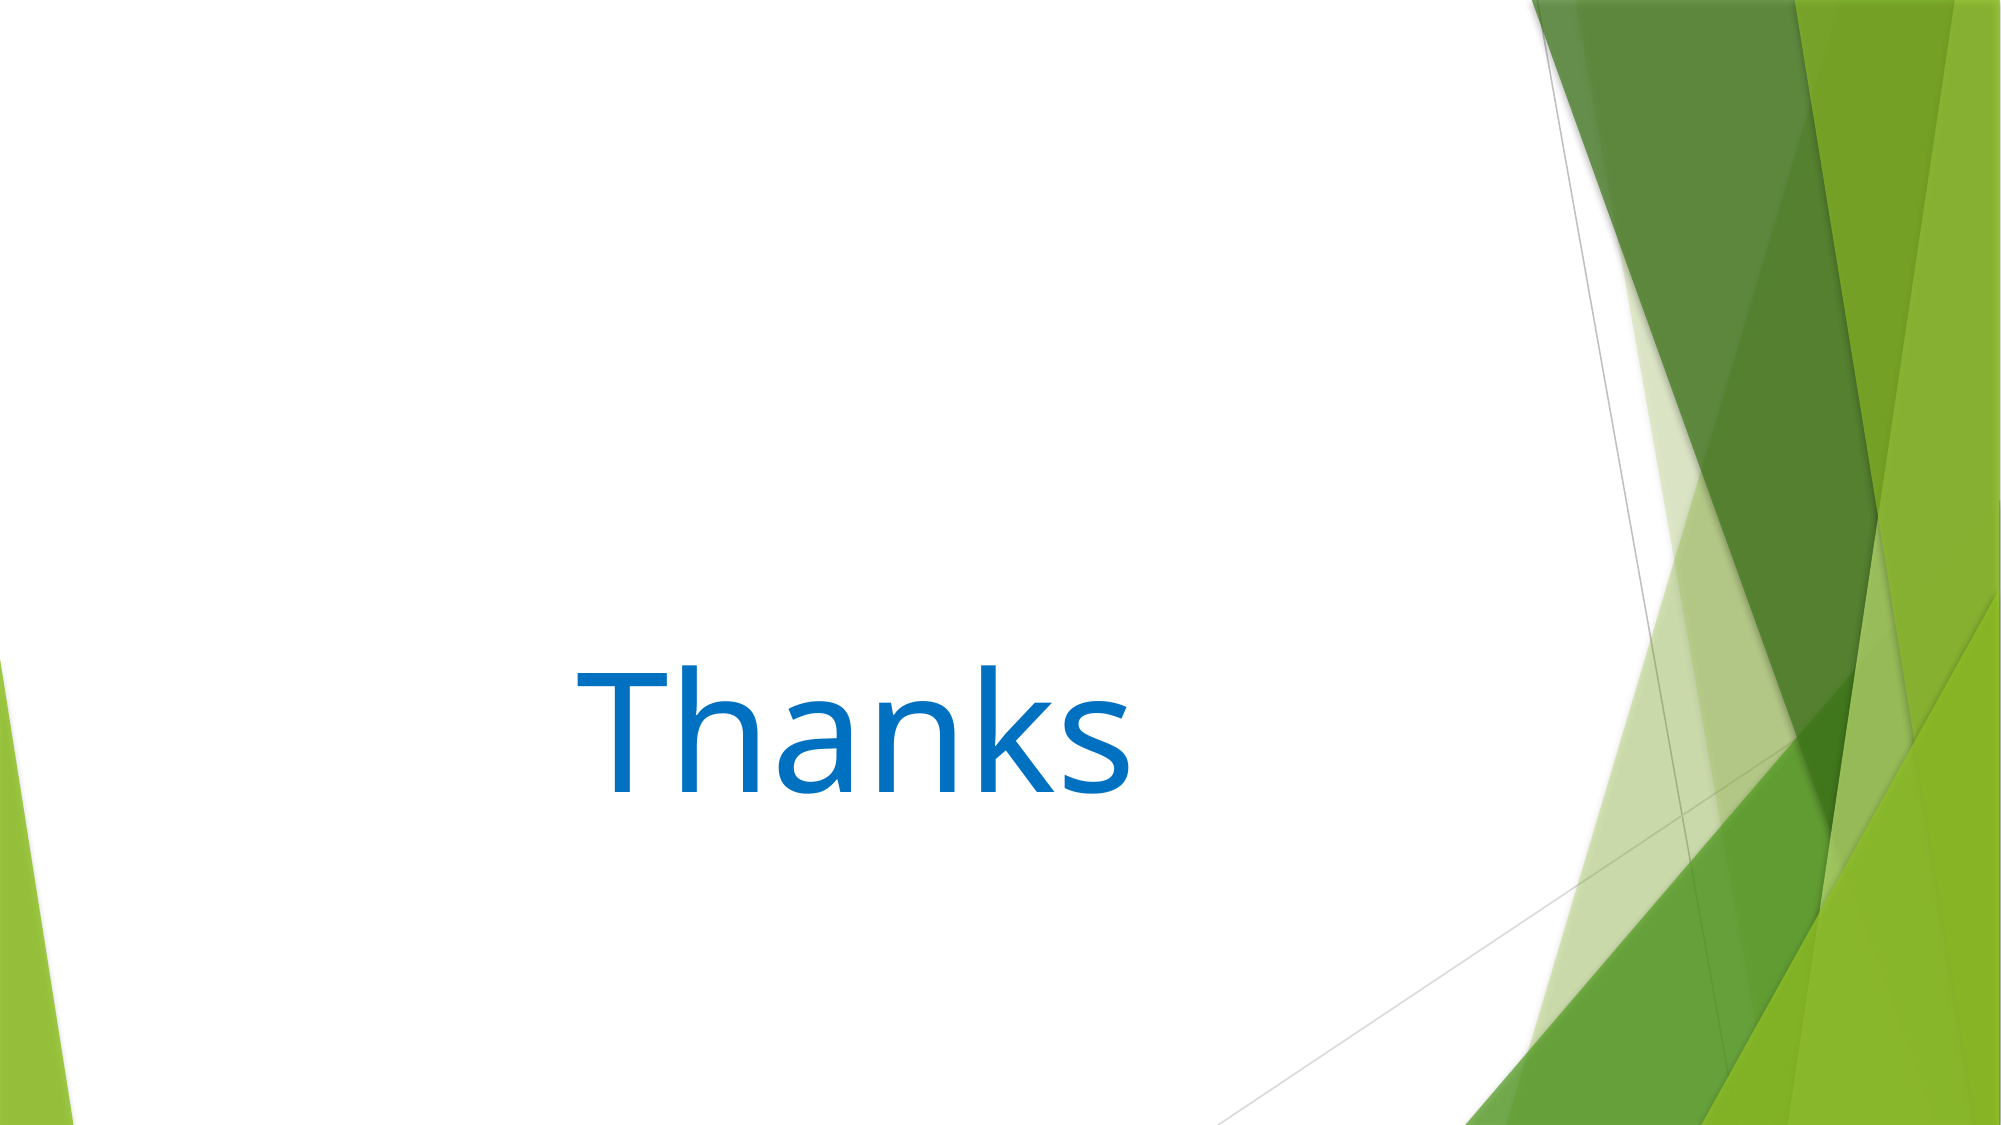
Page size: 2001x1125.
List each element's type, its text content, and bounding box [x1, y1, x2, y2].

list Thanks [111, 354, 1522, 992]
